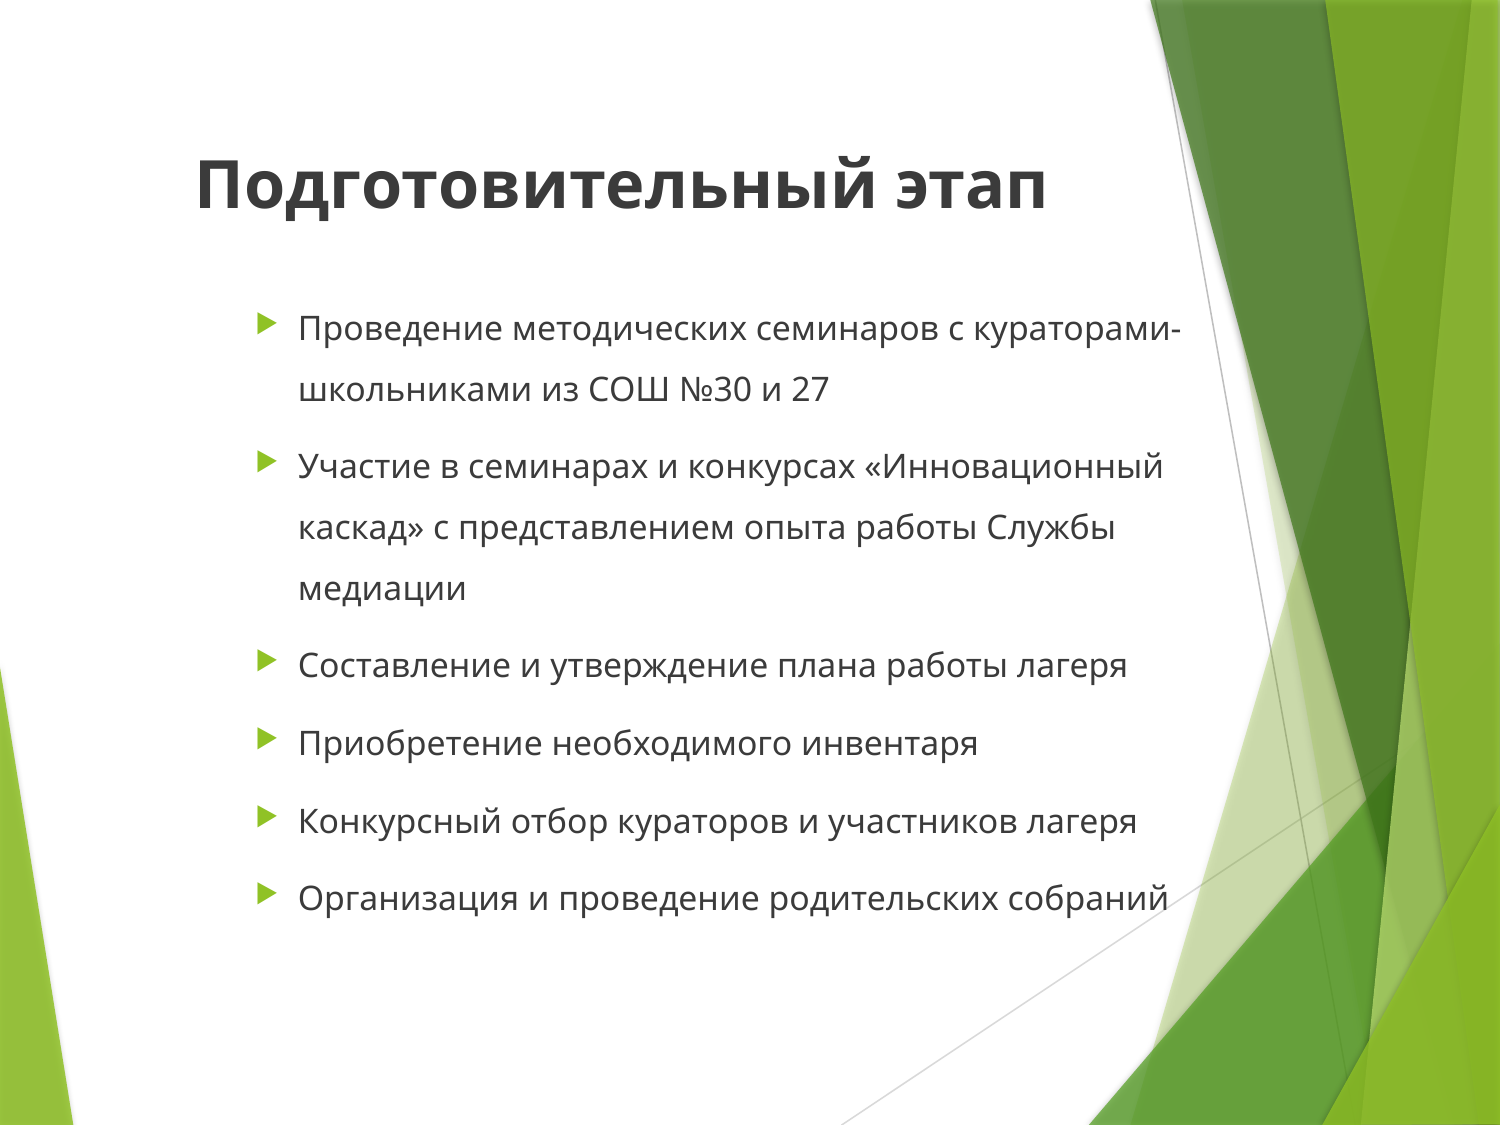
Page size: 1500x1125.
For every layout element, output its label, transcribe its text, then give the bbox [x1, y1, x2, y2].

list Проведение методических семинаров с кураторами-школьниками из СОШ №30 и 27 Участие в семинарах и конкурсах «Инновационный каскад» с представлением опыта работы Службы медиации Составление и утверждение плана работы лагеря Приобретение необходимого инвентаря Конкурсный отбор кураторов и участников лагеря Организация и проведение родительских собраний [240, 278, 1257, 939]
title Подготовительный этап [179, 134, 1323, 244]
